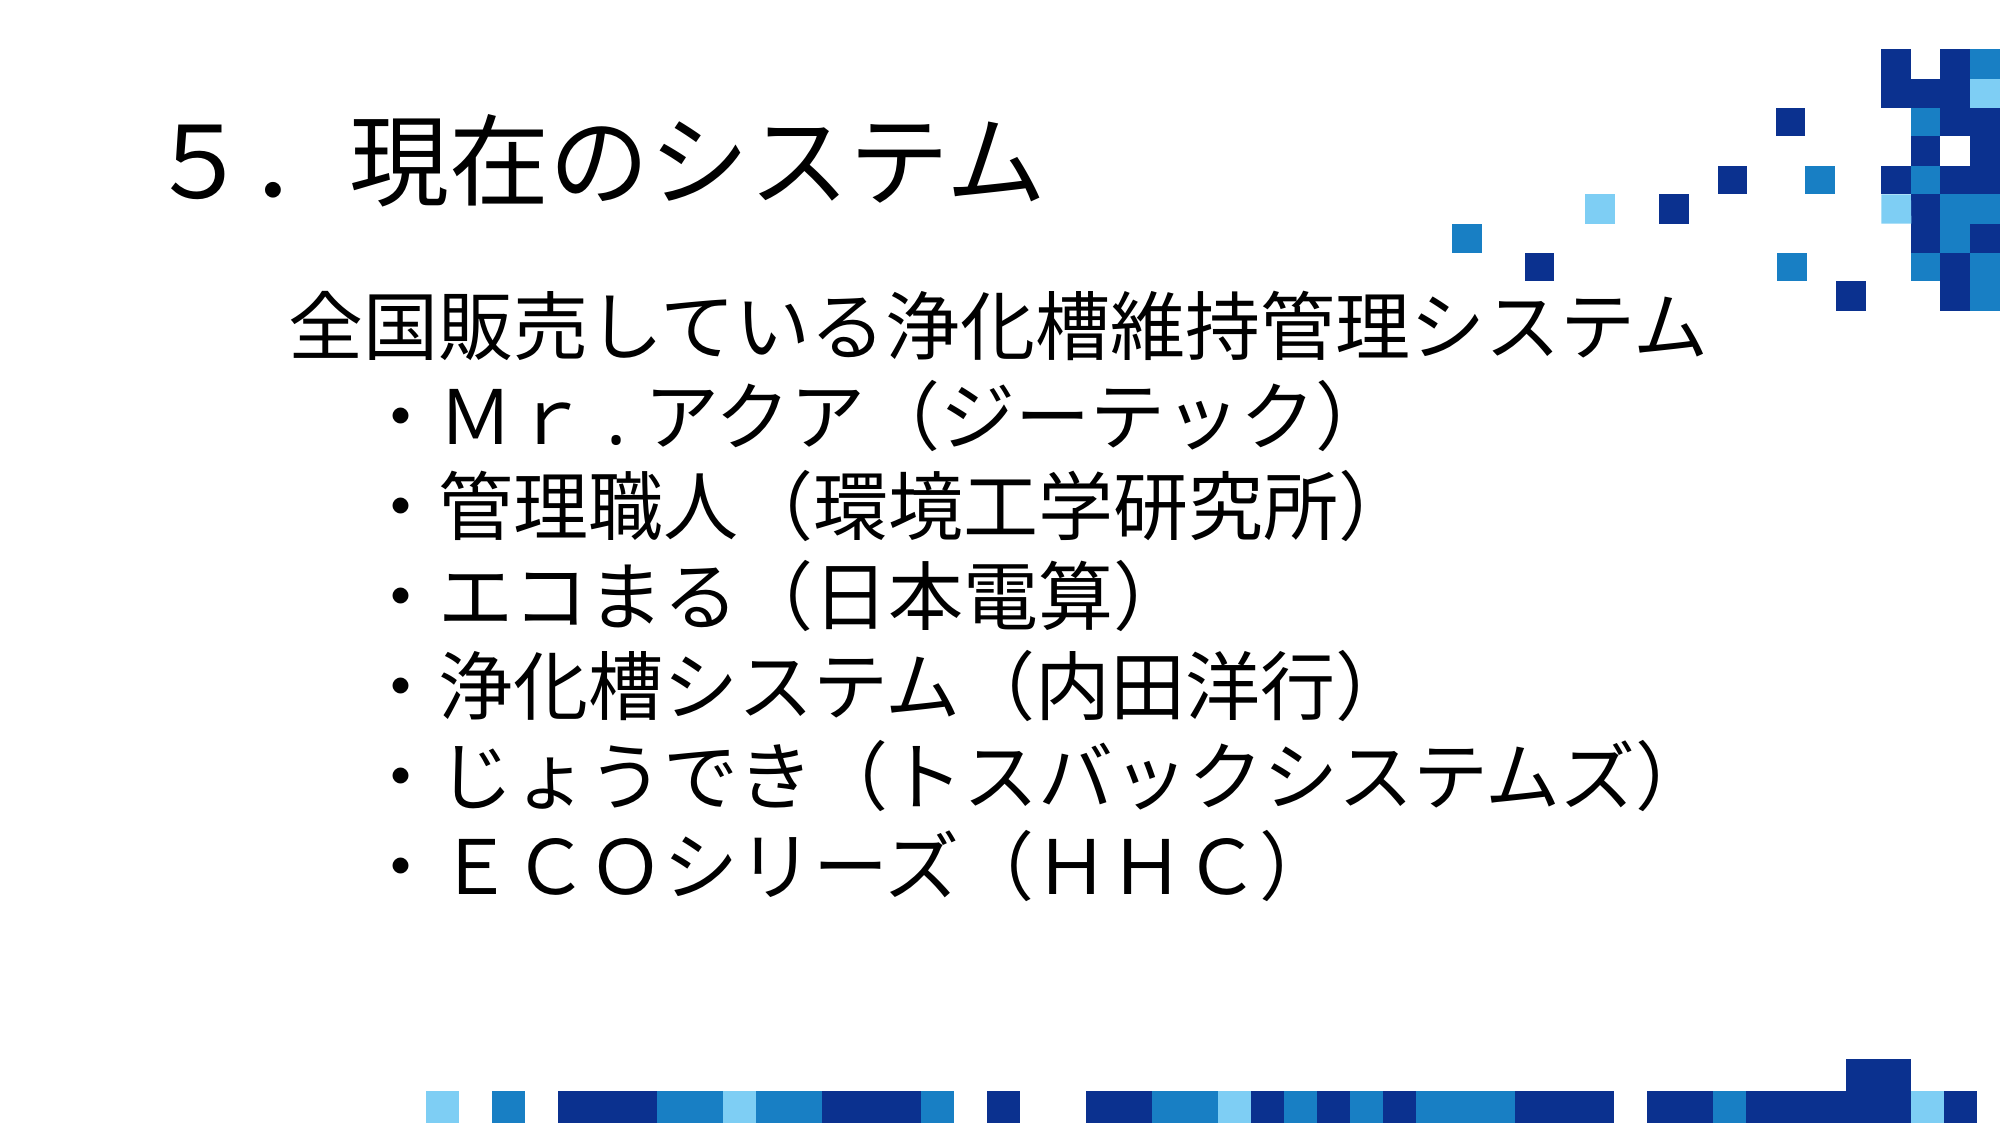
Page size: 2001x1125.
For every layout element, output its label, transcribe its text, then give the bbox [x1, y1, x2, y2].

picture [403, 49, 2000, 1125]
text_box 全国販売している浄化槽維持管理システム ・Ｍｒ.アクア（ジーテック） ・管理職人（環境工学研究所） ・エコまる（日本電算） ・浄化槽システム（内田洋行） ・じょうでき（トスバックシステムズ） ・ＥＣＯシリーズ（ＨＨＣ） [273, 272, 403, 963]
text_box ５．現在のシステム [134, 91, 403, 272]
